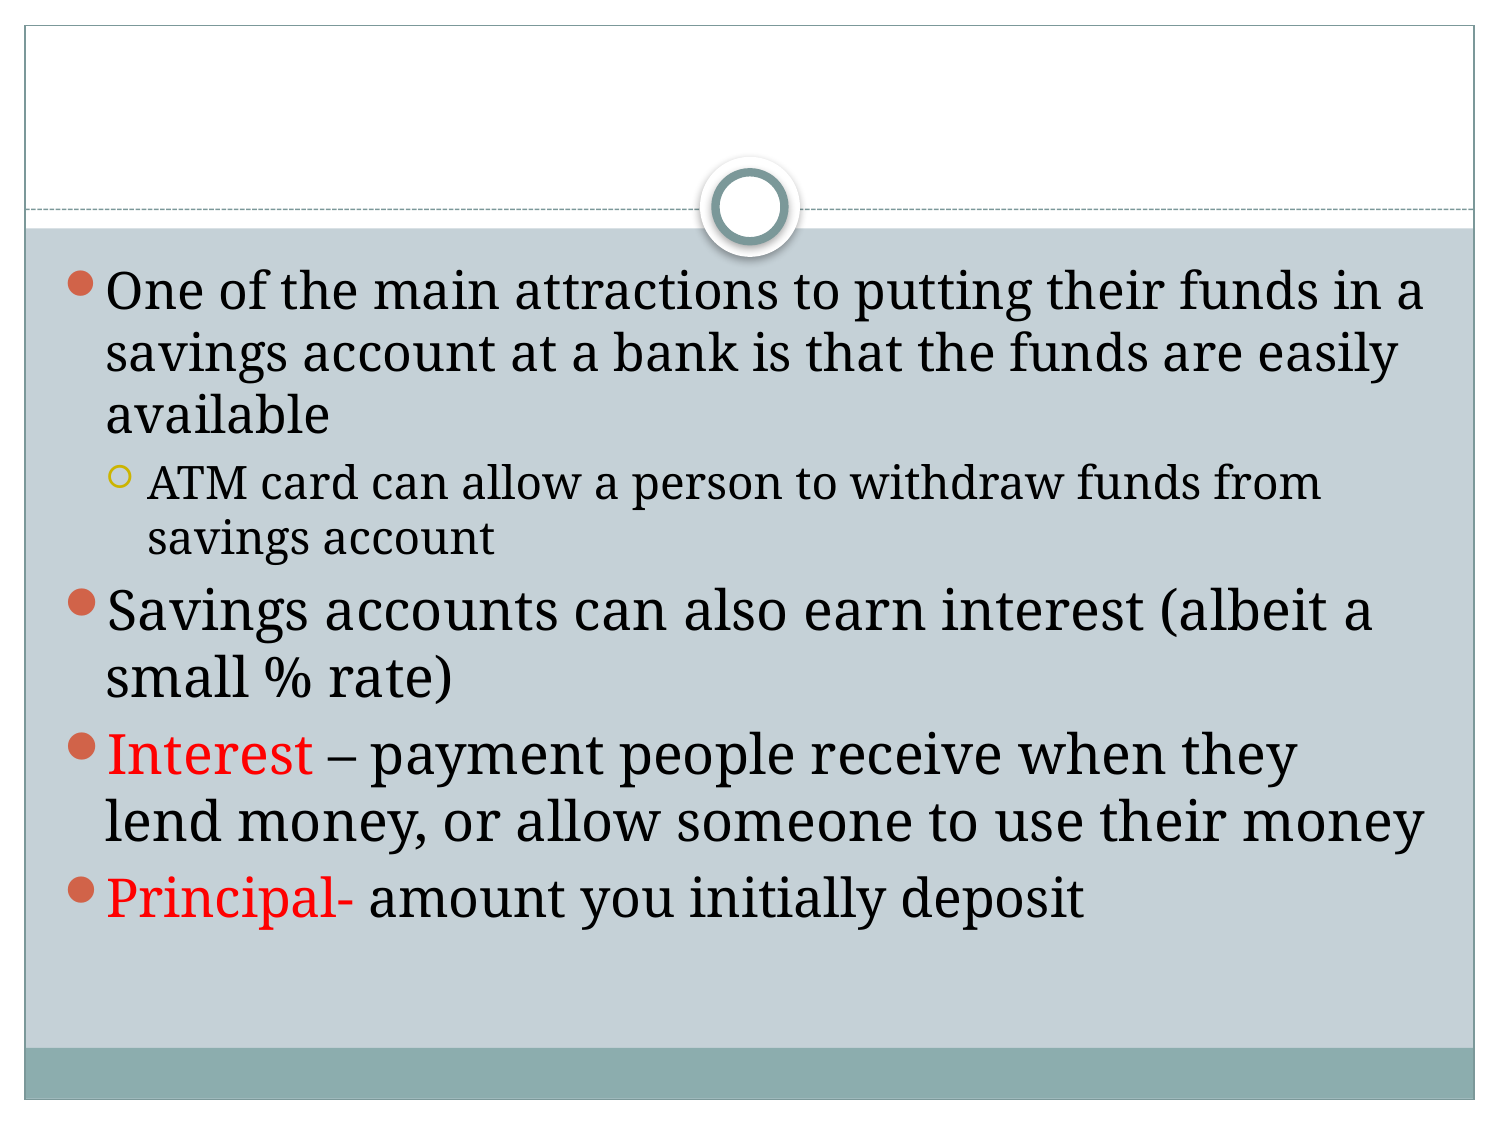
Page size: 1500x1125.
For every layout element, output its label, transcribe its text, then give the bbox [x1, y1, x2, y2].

list One of the main attractions to putting their funds in a savings account at a bank is that the funds are easily available ATM card can allow a person to withdraw funds from savings account Savings accounts can also earn interest (albeit a small % rate) Interest – payment people receive when they lend money, or allow someone to use their money Principal- amount you initially deposit [49, 250, 1445, 1001]
